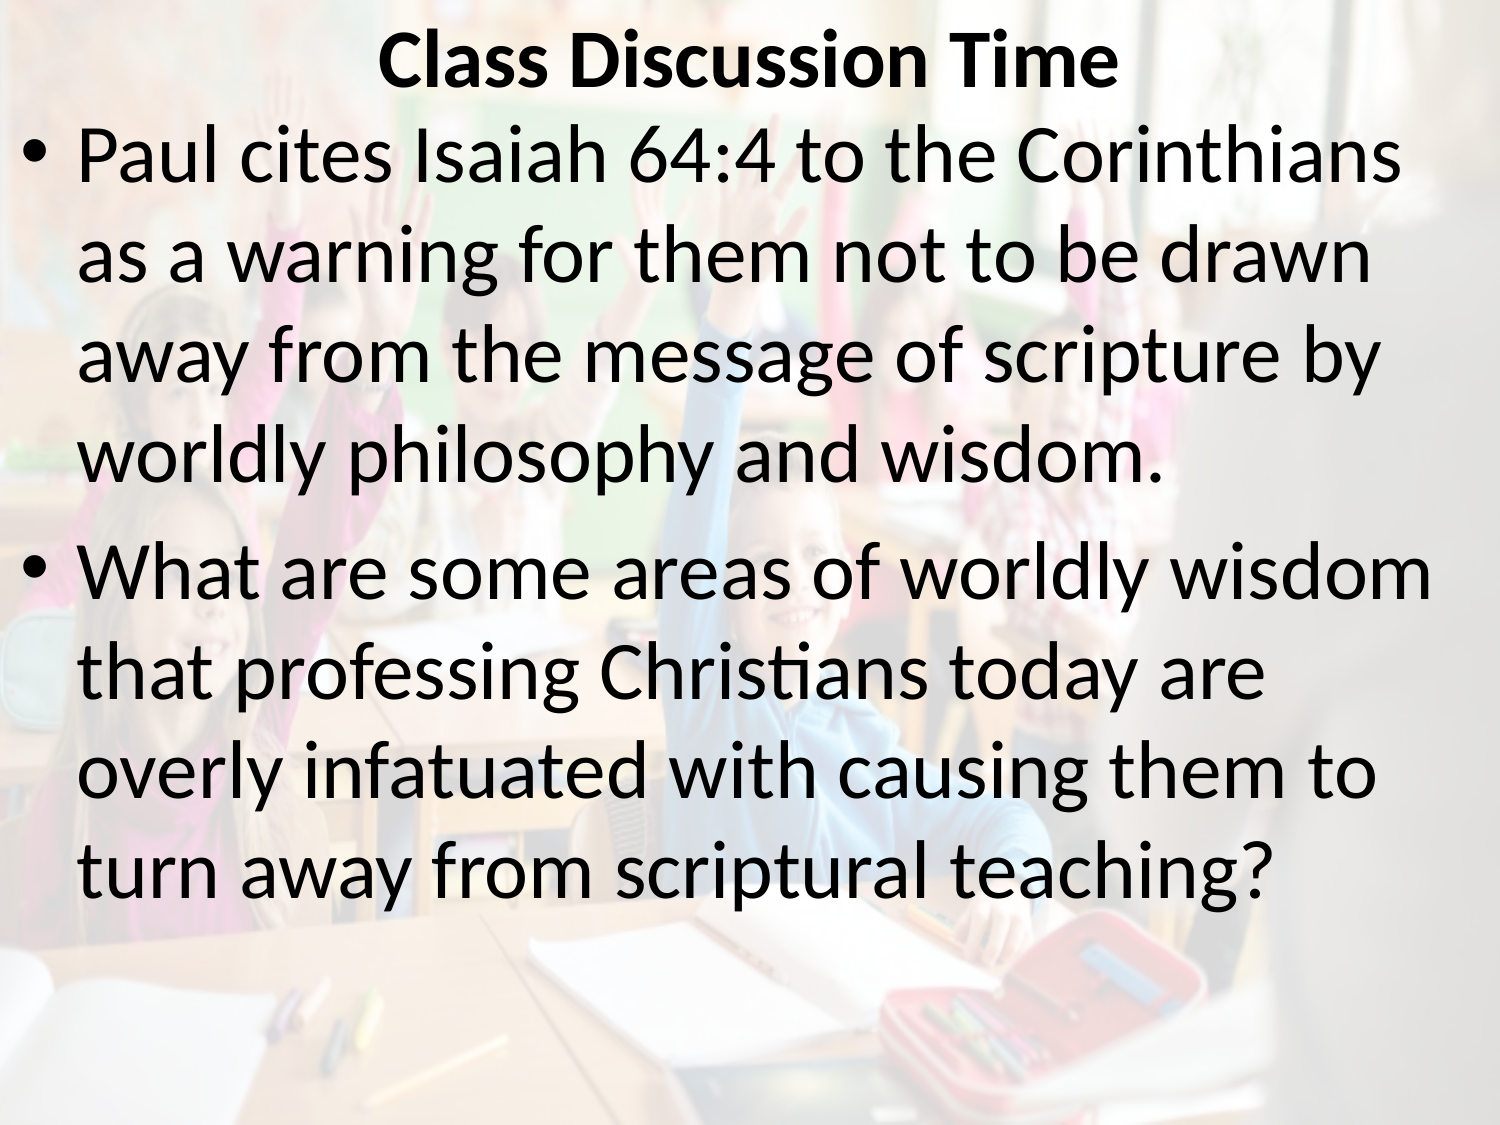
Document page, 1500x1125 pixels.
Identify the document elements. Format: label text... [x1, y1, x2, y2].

title Class Discussion Time [0, 4, 1500, 103]
list Paul cites Isaiah 64:4 to the Corinthians as a warning for them not to be drawn away from the message of scripture by worldly philosophy and wisdom. What are some areas of worldly wisdom that professing Christians today are overly infatuated with causing them to turn away from scriptural teaching? [5, 92, 1488, 1121]
